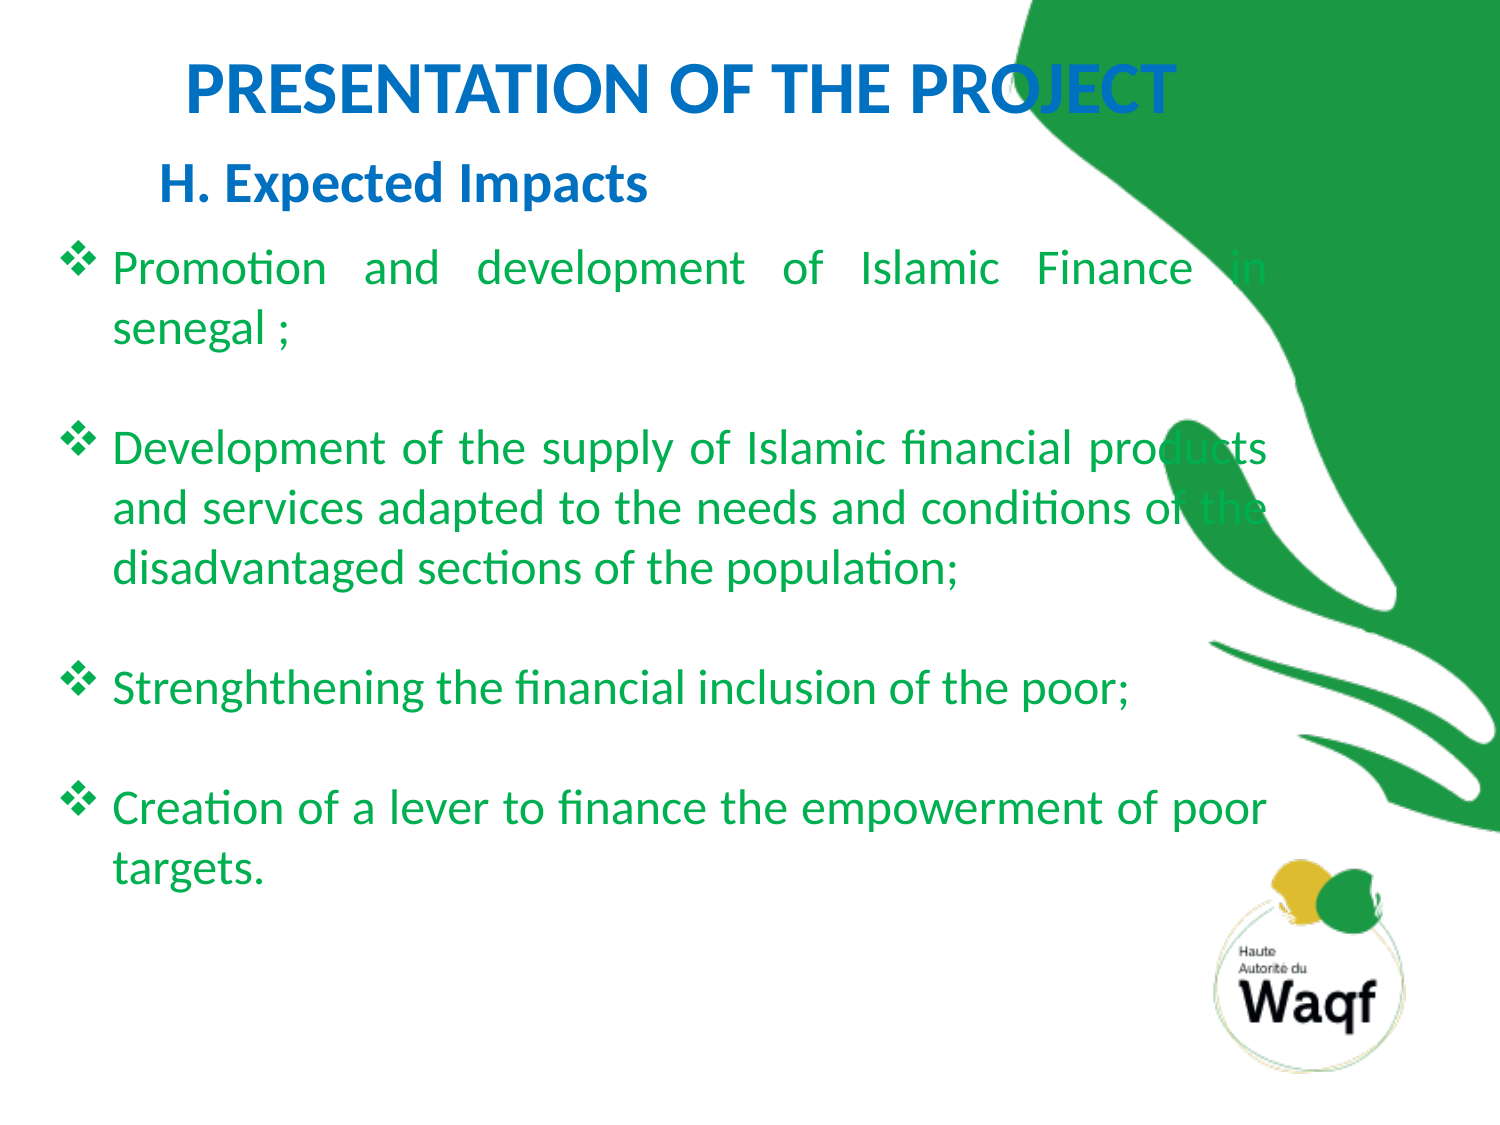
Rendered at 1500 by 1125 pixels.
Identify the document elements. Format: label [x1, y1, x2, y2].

list [4, 0, 1500, 1125]
